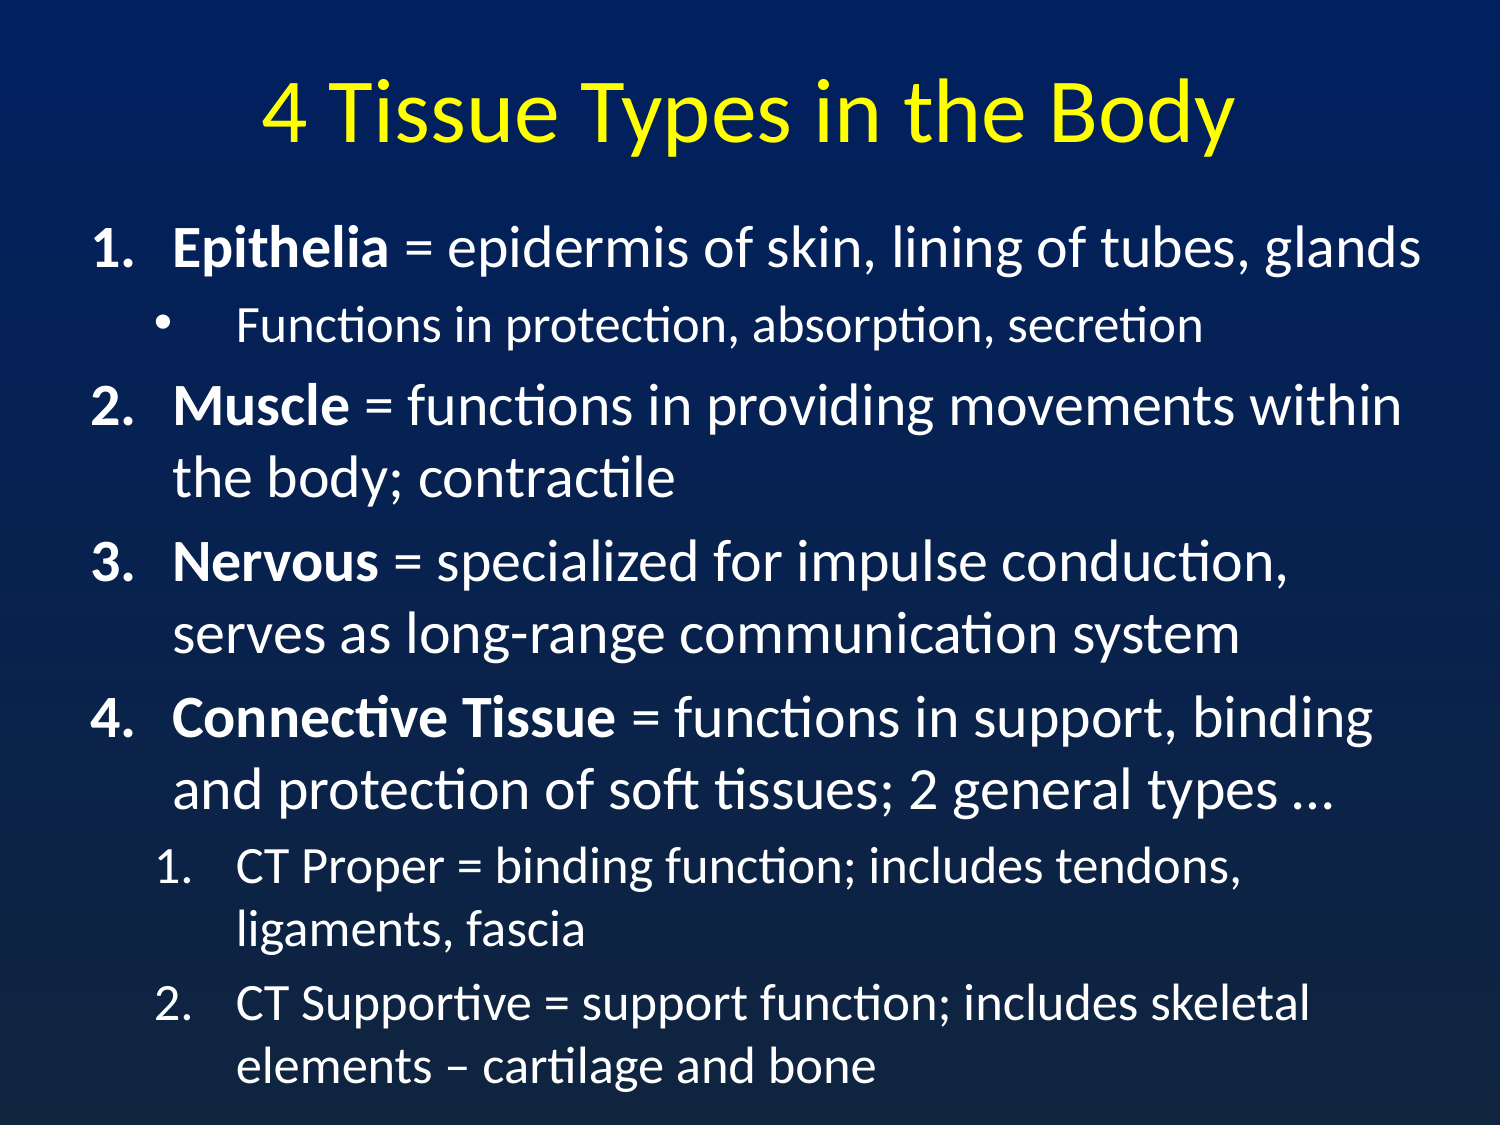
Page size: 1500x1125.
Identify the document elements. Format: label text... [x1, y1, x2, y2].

title 4 Tissue Types in the Body [75, 12, 1425, 200]
list Epithelia = epidermis of skin, lining of tubes, glands Functions in protection, absorption, secretion Muscle = functions in providing movements within the body; contractile Nervous = specialized for impulse conduction, serves as long-range communication system Connective Tissue = functions in support, binding and protection of soft tissues; 2 general types … CT Proper = binding function; includes tendons, ligaments, fascia CT Supportive = support function; includes skeletal elements – cartilage and bone [75, 200, 1463, 1113]
